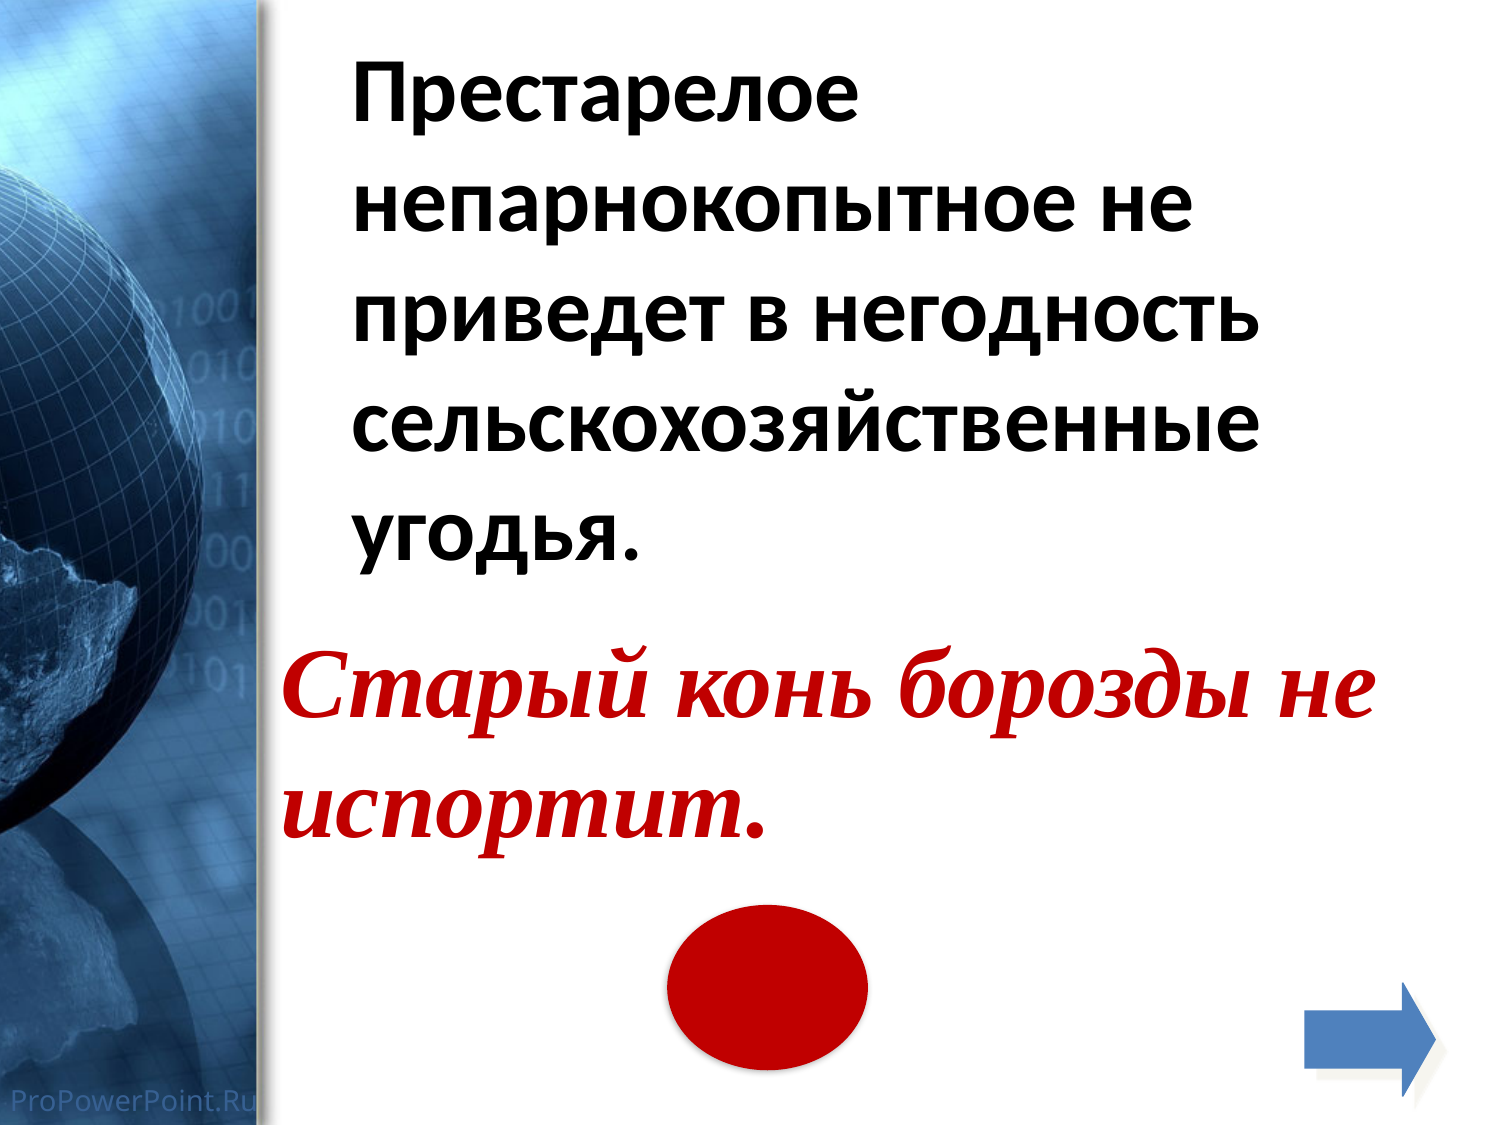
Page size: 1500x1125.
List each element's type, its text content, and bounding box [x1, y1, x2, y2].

picture [0, 0, 1500, 1125]
text_box Старый конь борозды не испортит. [265, 609, 1483, 865]
text_box [667, 904, 868, 1071]
text_box Престарелое непарнокопытное не приведет в негодность сельскохозяйственные угодья. [336, 22, 1500, 587]
text_box [1305, 982, 1436, 1097]
